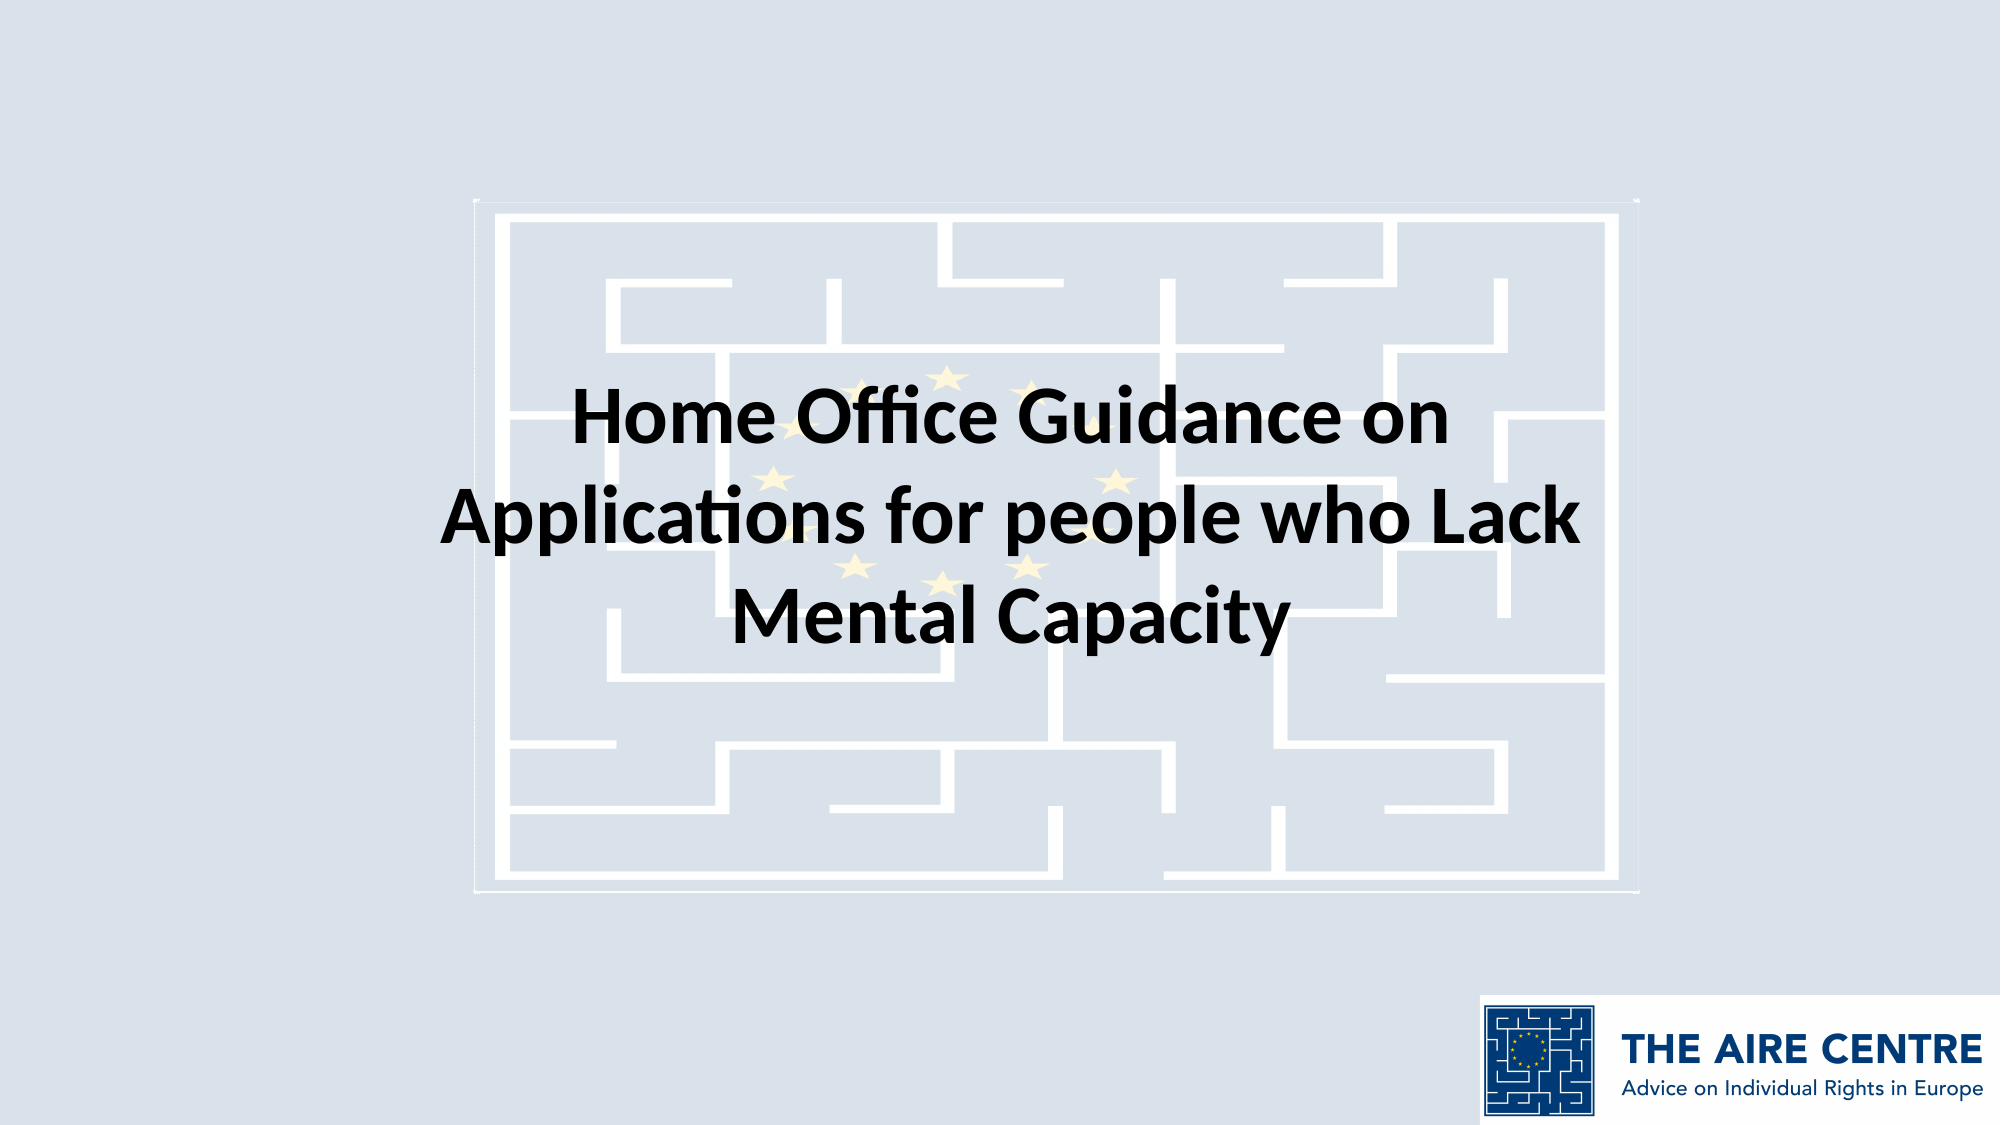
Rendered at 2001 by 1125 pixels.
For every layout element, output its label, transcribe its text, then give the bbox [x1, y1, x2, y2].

picture [1479, 995, 2000, 1125]
title Home Office Guidance on Applications for people who Lack Mental Capacity [373, 338, 1649, 681]
